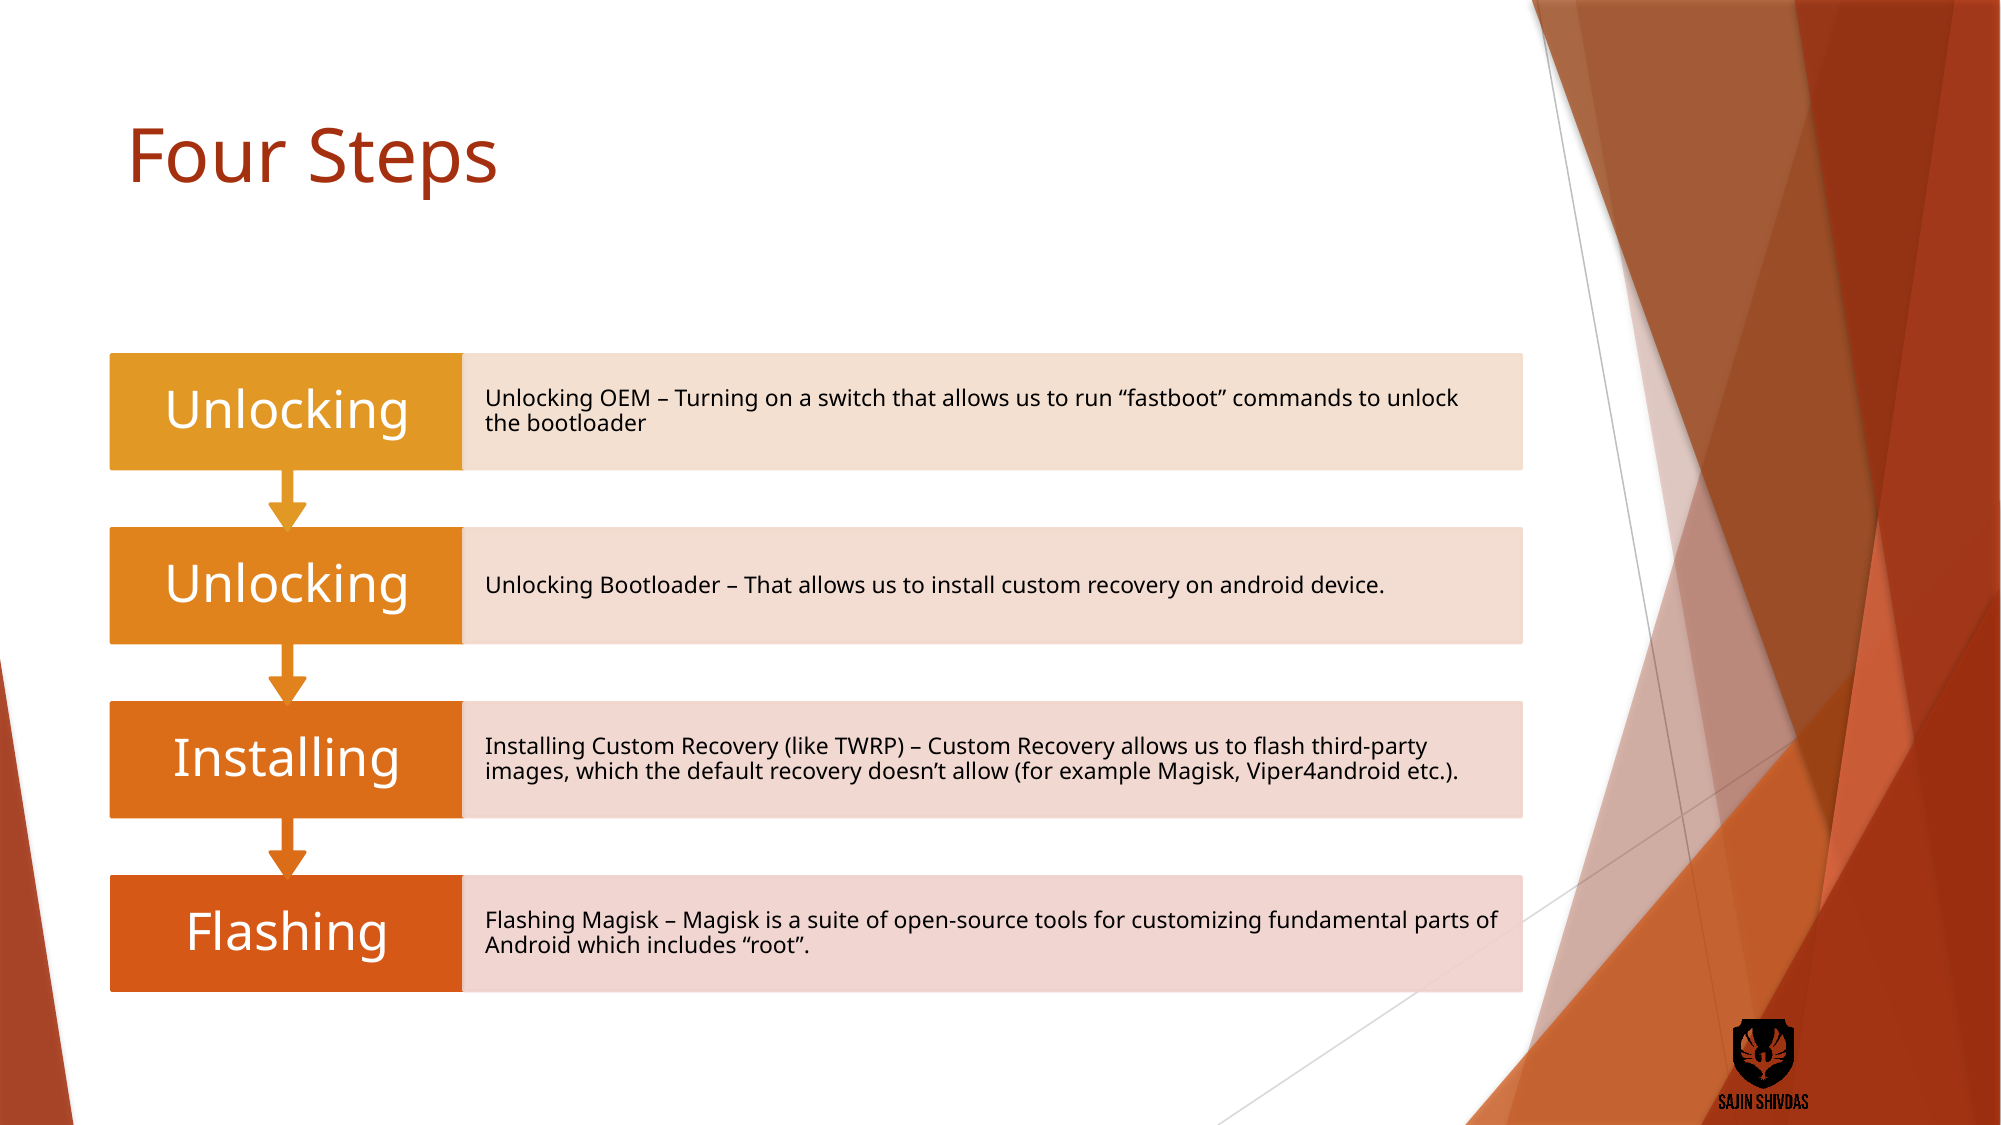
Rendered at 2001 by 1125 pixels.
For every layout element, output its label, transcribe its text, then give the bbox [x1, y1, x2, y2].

title Four Steps [111, 99, 1522, 317]
picture [1708, 1009, 1821, 1121]
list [110, 353, 1522, 992]
